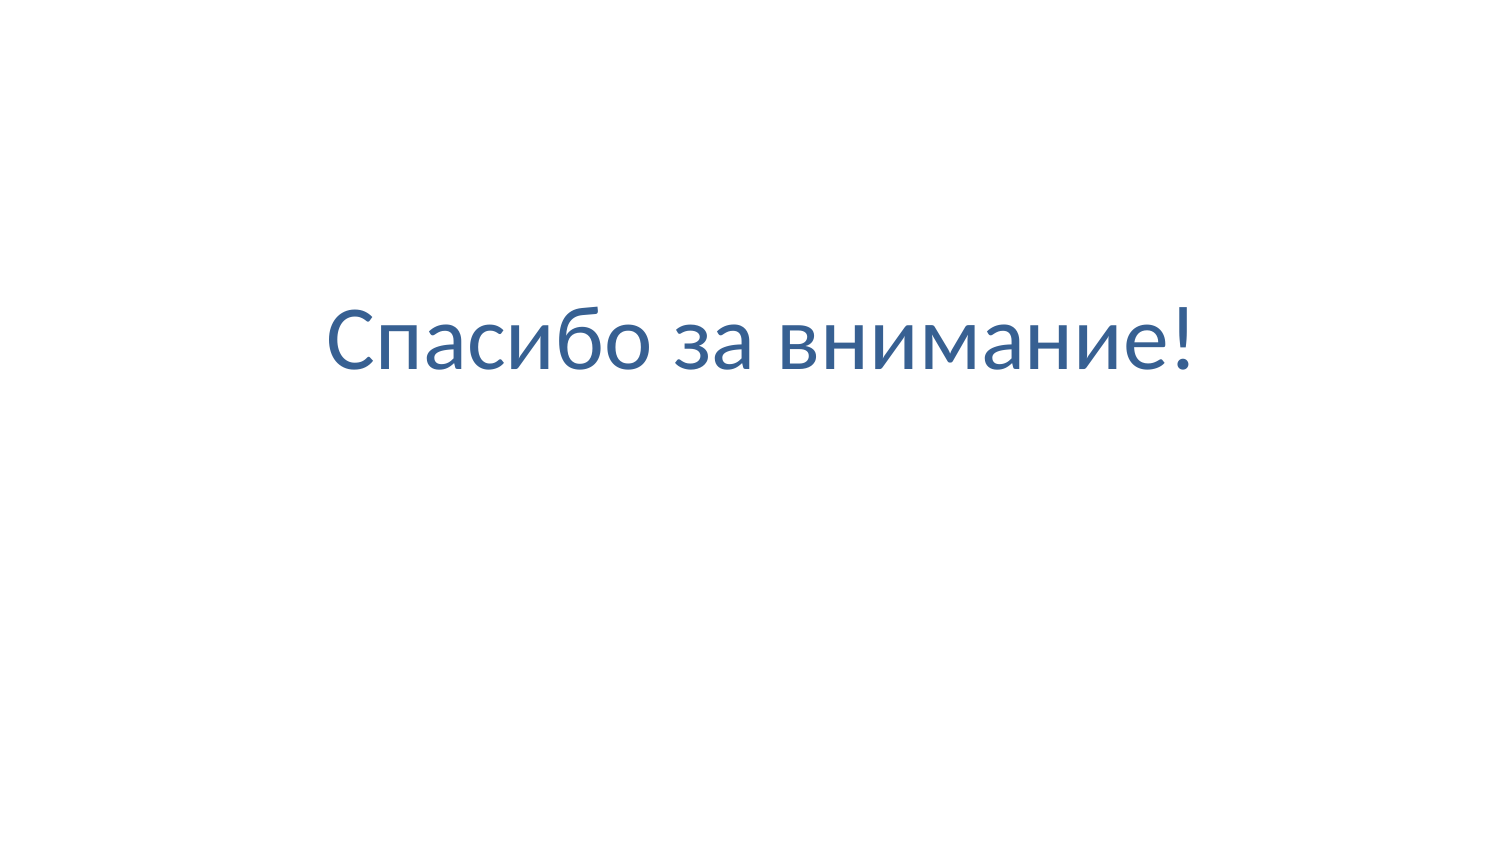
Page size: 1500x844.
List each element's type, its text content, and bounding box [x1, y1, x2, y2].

text_box Спасибо за внимание! [88, 262, 1439, 404]
